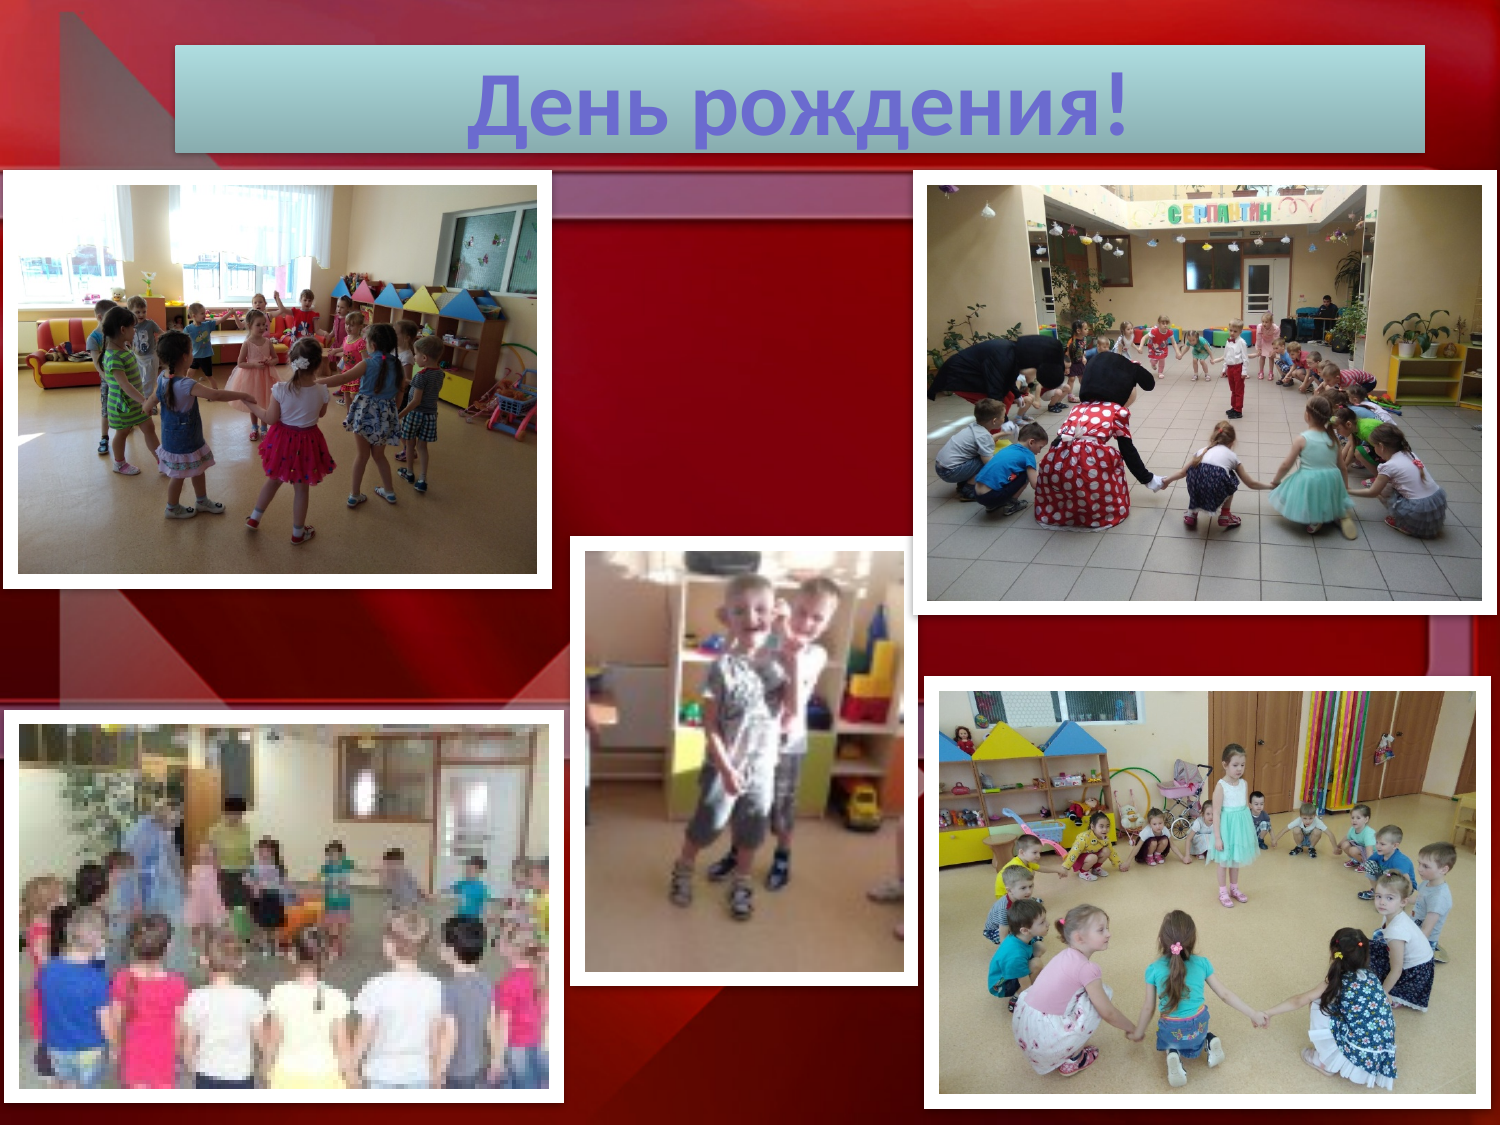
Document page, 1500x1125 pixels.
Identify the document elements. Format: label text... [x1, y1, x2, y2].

title День рождения! [175, 44, 1426, 153]
picture [0, 0, 1500, 1125]
